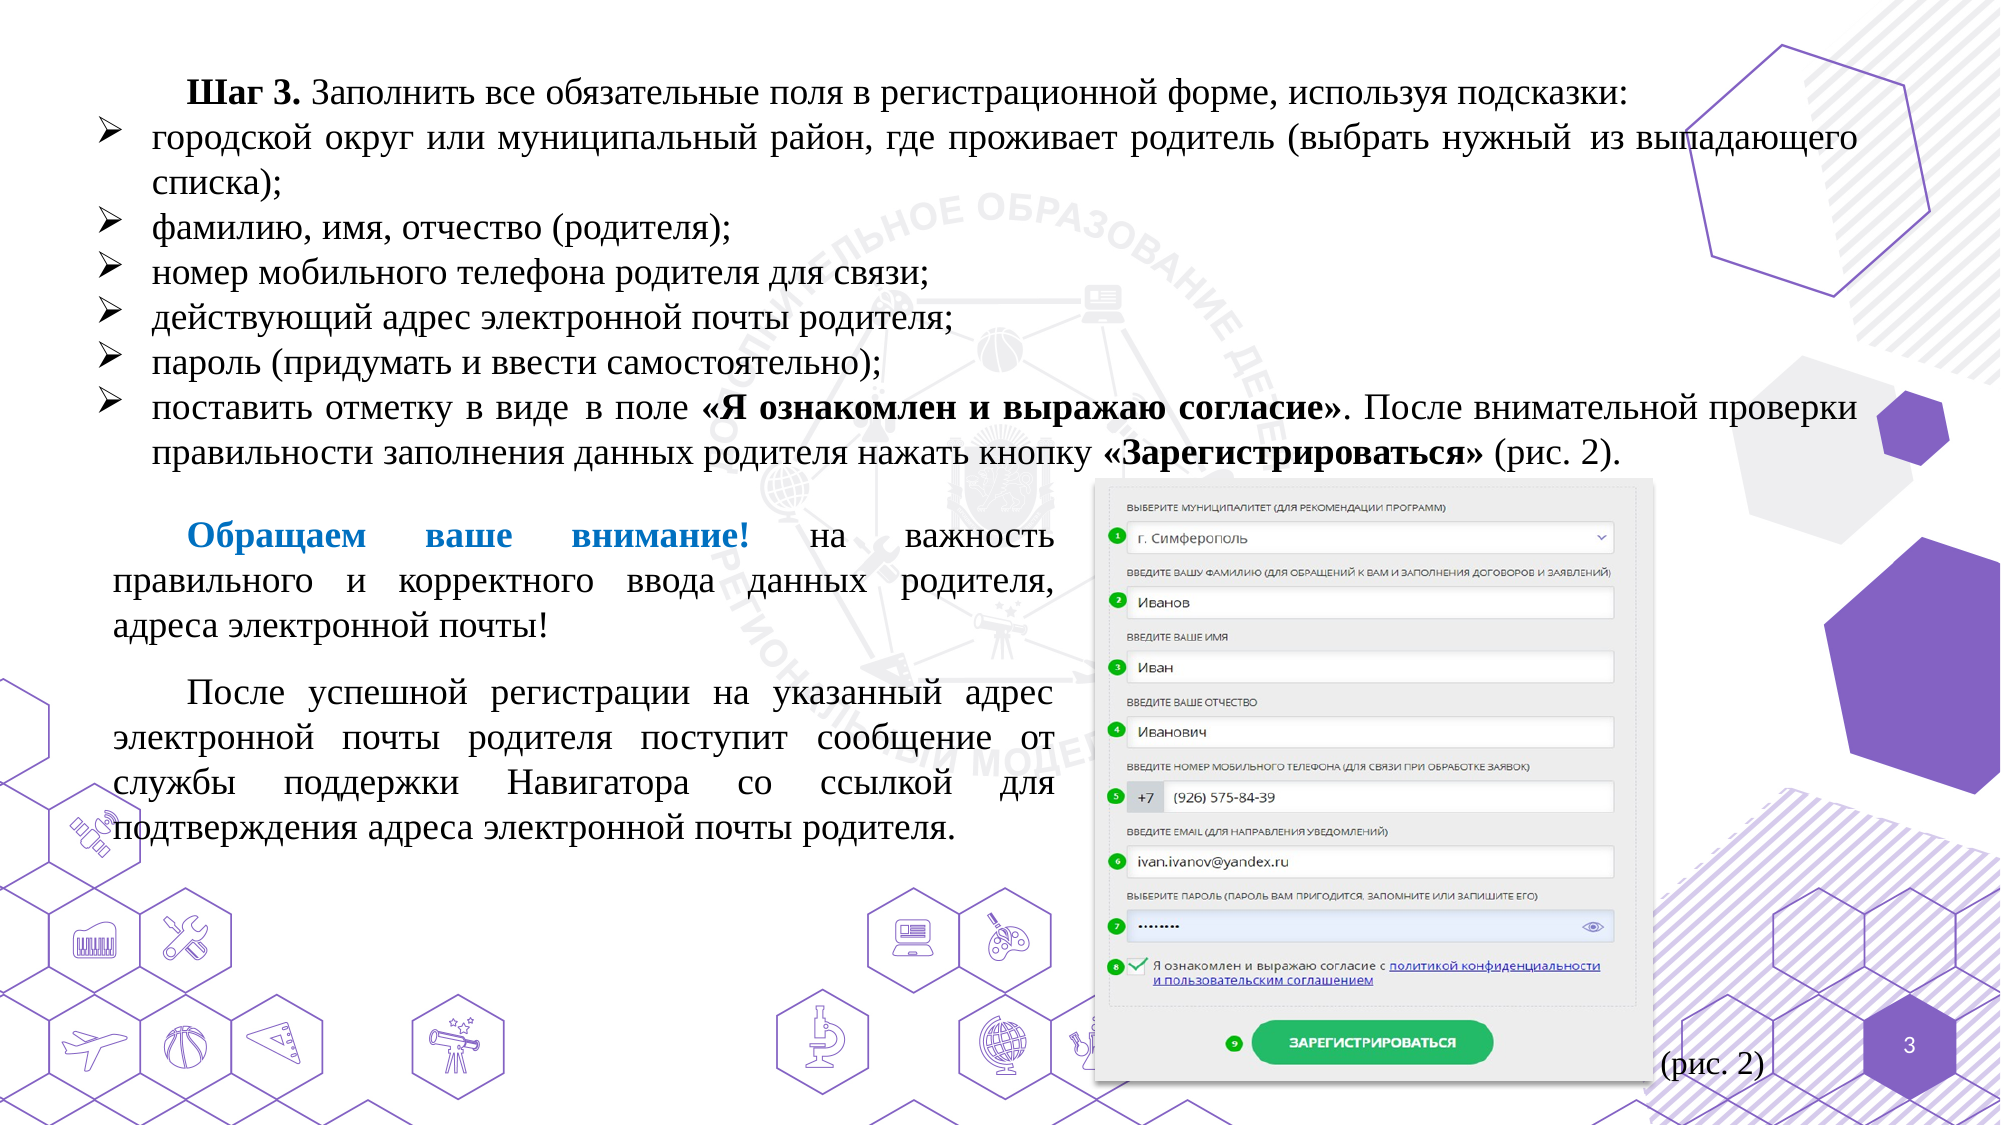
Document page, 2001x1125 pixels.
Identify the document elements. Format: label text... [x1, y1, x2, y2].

slide_number 3 [1852, 991, 1967, 1083]
text_box (рис. 2) [1657, 1033, 1817, 1089]
text_box Обращаем ваше внимание! на важность правильного и корректного ввода данных родителя, адреса электронной почты! После успешной регистрации на указанный адрес электронной почты родителя поступит сообщение от службы поддержки Навигатора со ссылкой для подтверждения адреса электронной почты родителя. [80, 502, 1081, 855]
text_box Шаг 3. Заполнить все обязательные поля в регистрационной форме, используя подсказки: городской округ или муниципальный район, где проживает родитель (выбрать нужный из выпадающего списка); фамилию, имя, отчество (родителя); номер мобильного телефона родителя для связи; действующий адрес электронной почты родителя; пароль (придумать и ввести самостоятельно); поставить отметку в виде в поле «Я ознакомлен и выражаю согласие». После внимательной проверки правильности заполнения данных родителя нажать кнопку «Зарегистрироваться» (рис. 2). [80, 74, 1884, 760]
picture [0, 0, 2001, 1125]
